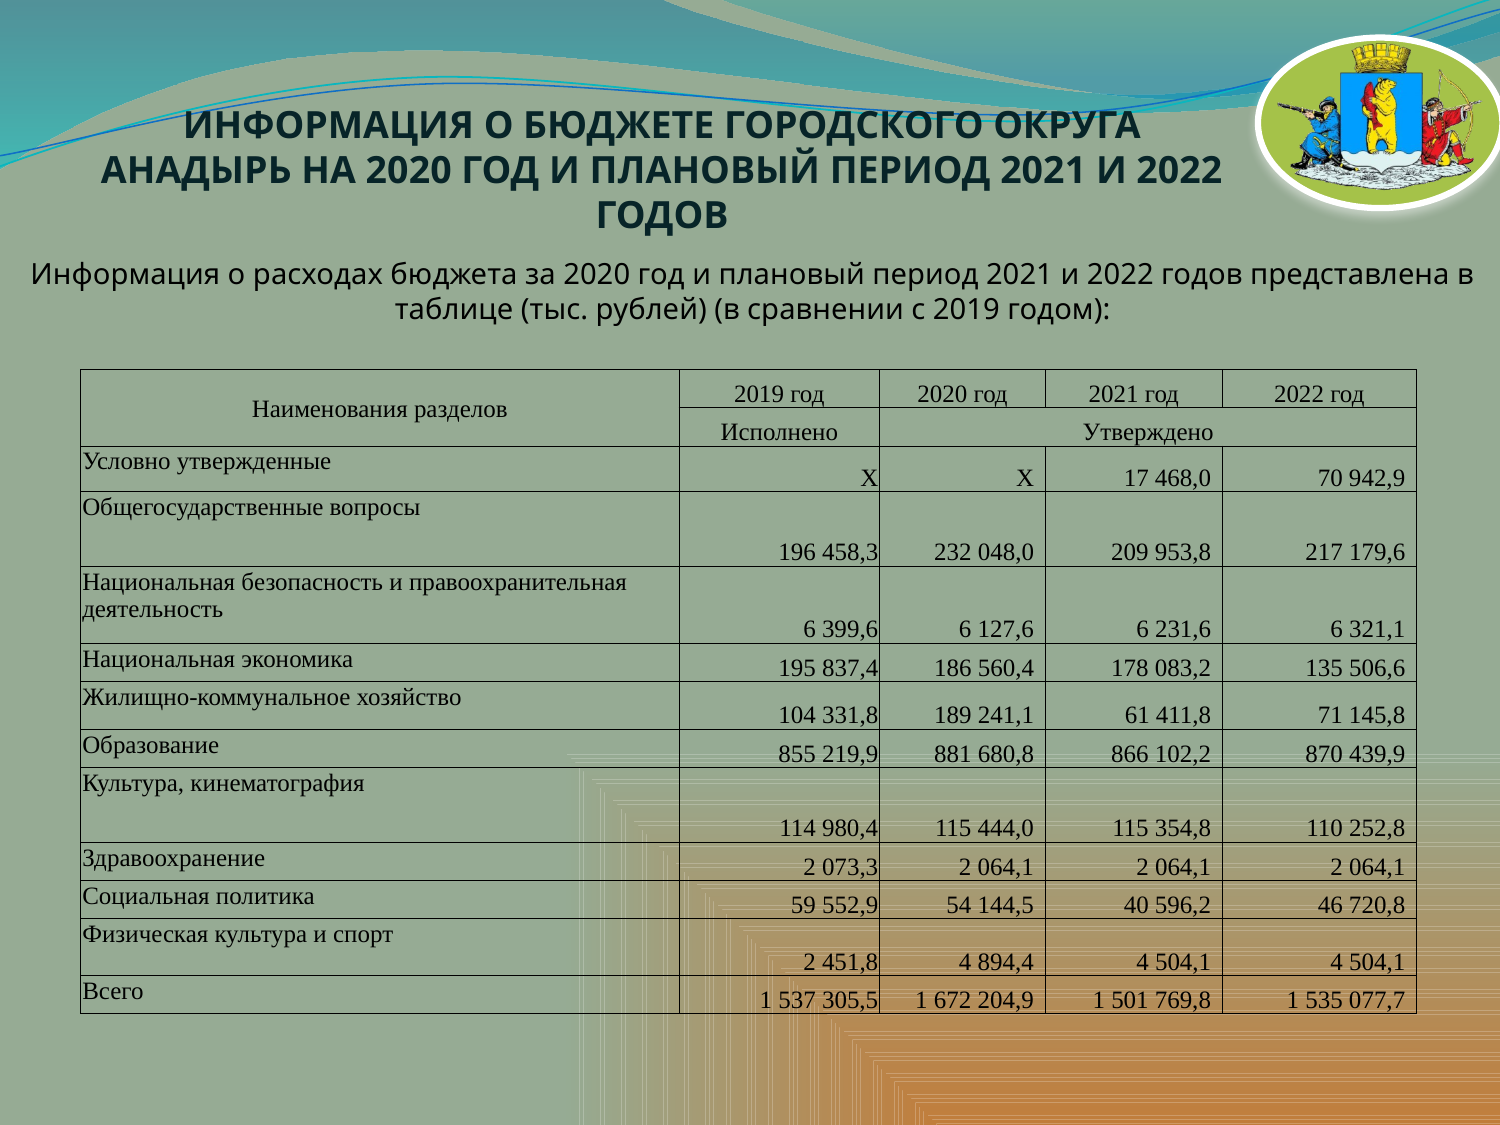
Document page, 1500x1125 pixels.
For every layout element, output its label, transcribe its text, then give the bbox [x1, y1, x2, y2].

table_cell 232 048,0 [880, 492, 1045, 566]
table_cell Социальная политика [81, 881, 679, 918]
table_cell 1 535 077,7 [1223, 976, 1416, 1013]
table_cell Утверждено [880, 408, 1416, 446]
table_header 2019 год [680, 370, 879, 407]
table_cell 196 458,3 [680, 492, 879, 566]
table_cell Условно утвержденные [81, 447, 679, 491]
table_cell Национальная экономика [81, 644, 679, 681]
table_cell Физическая культура и спорт [81, 919, 679, 975]
text_box Информация о расходах бюджета за 2020 год и плановый период 2021 и 2022 годов представлена в таблице (тыс. рублей) (в сравнении с 2019 годом): [2, 247, 1500, 333]
table_cell 1 672 204,9 [880, 976, 1045, 1013]
table_cell 4 504,1 [1046, 919, 1222, 975]
table_cell 855 219,9 [680, 730, 879, 767]
table_cell 881 680,8 [880, 730, 1045, 767]
table_cell 6 127,6 [880, 567, 1045, 643]
table_cell 209 953,8 [1046, 492, 1222, 566]
table_cell 135 506,6 [1223, 644, 1416, 681]
table_cell 2 064,1 [1223, 843, 1416, 880]
table_cell Культура, кинематография [81, 768, 679, 842]
table_cell Всего [81, 976, 679, 1013]
table_cell 40 596,2 [1046, 881, 1222, 918]
table_cell 1 501 769,8 [1046, 976, 1222, 1013]
table_cell 54 144,5 [880, 881, 1045, 918]
table_cell 195 837,4 [680, 644, 879, 681]
table_cell Исполнено [680, 408, 879, 446]
table_cell 4 894,4 [880, 919, 1045, 975]
table_cell 110 252,8 [1223, 768, 1416, 842]
table_cell 870 439,9 [1223, 730, 1416, 767]
table_cell 6 321,1 [1223, 567, 1416, 643]
picture [1275, 41, 1487, 191]
text_box Информация о бюджете городского округа Анадырь на 2020 год и плановый период 2021 и 2022 годов [82, 93, 1243, 247]
table_cell Х [680, 447, 879, 491]
table_cell 115 354,8 [1046, 768, 1222, 842]
table_cell 6 399,6 [680, 567, 879, 643]
table_cell Национальная безопасность и правоохранительная деятельность [81, 567, 679, 643]
table_cell 2 073,3 [680, 843, 879, 880]
table_cell 4 504,1 [1223, 919, 1416, 975]
table_cell 114 980,4 [680, 768, 879, 842]
table_cell Образование [81, 730, 679, 767]
table_cell 104 331,8 [680, 682, 879, 729]
table_cell 70 942,9 [1223, 447, 1416, 491]
table_cell 2 451,8 [680, 919, 879, 975]
table_cell 59 552,9 [680, 881, 879, 918]
table_cell 186 560,4 [880, 644, 1045, 681]
table_cell 189 241,1 [880, 682, 1045, 729]
table_cell 178 083,2 [1046, 644, 1222, 681]
table_cell 61 411,8 [1046, 682, 1222, 729]
text_box [1492, 82, 1500, 163]
table_cell 46 720,8 [1223, 881, 1416, 918]
table_cell 1 537 305,5 [680, 976, 879, 1013]
table_cell 866 102,2 [1046, 730, 1222, 767]
table_cell 2 064,1 [880, 843, 1045, 880]
text_box [1332, 34, 1428, 41]
table_cell 6 231,6 [1046, 567, 1222, 643]
table_cell Общегосударственные вопросы [81, 492, 679, 566]
table_header 2022 год [1223, 370, 1416, 407]
table_cell 71 145,8 [1223, 682, 1416, 729]
text_box [1254, 81, 1269, 164]
table_cell Здравоохранение [81, 843, 679, 880]
table_cell 2 064,1 [1046, 843, 1222, 880]
table_cell Жилищно-коммунальное хозяйство [81, 682, 679, 729]
text_box [1327, 203, 1434, 212]
table_header 2020 год [880, 370, 1045, 407]
table_cell 217 179,6 [1223, 492, 1416, 566]
table_cell Х [880, 447, 1045, 491]
table_header Наименования разделов [81, 370, 679, 446]
table_cell 17 468,0 [1046, 447, 1222, 491]
table_header 2021 год [1046, 370, 1222, 407]
table_cell 115 444,0 [880, 768, 1045, 842]
